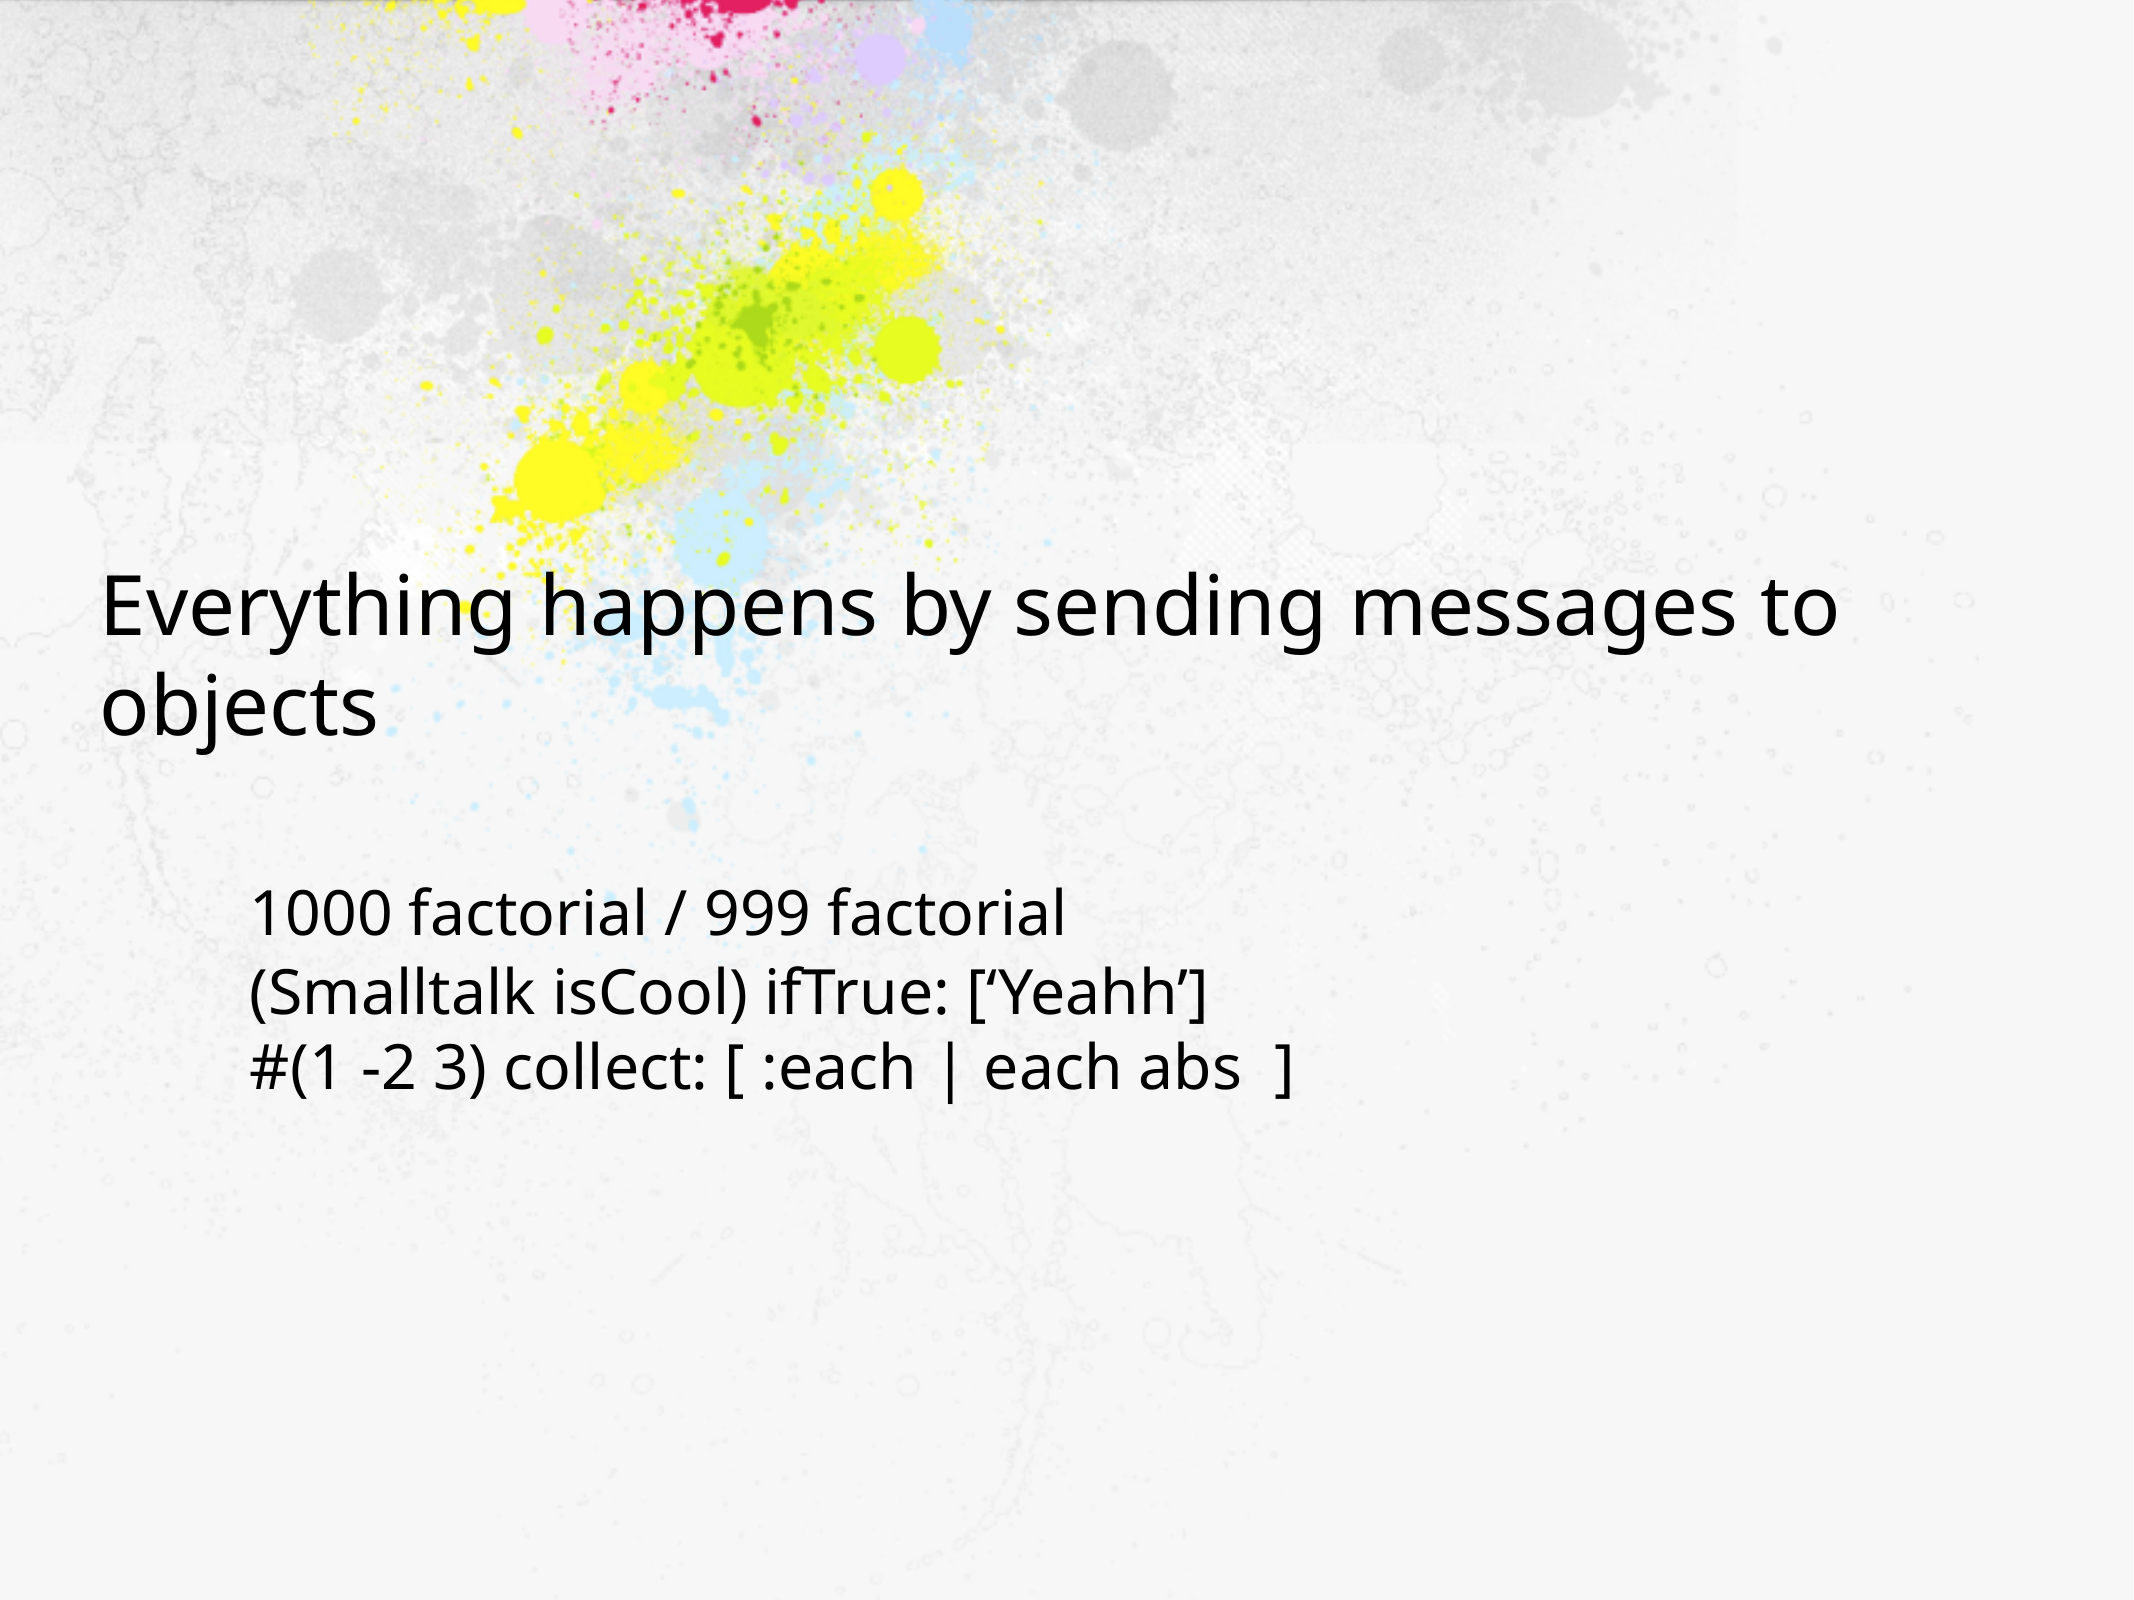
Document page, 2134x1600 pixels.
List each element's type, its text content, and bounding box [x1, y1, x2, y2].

title Everything happens by sending messages to objects 1000 factorial / 999 factorial (Smalltalk isCool) ifTrue: [‘Yeahh’] #(1 -2 3) collect: [ :each | each abs ] [93, 486, 2041, 1263]
picture [0, 0, 2134, 1600]
